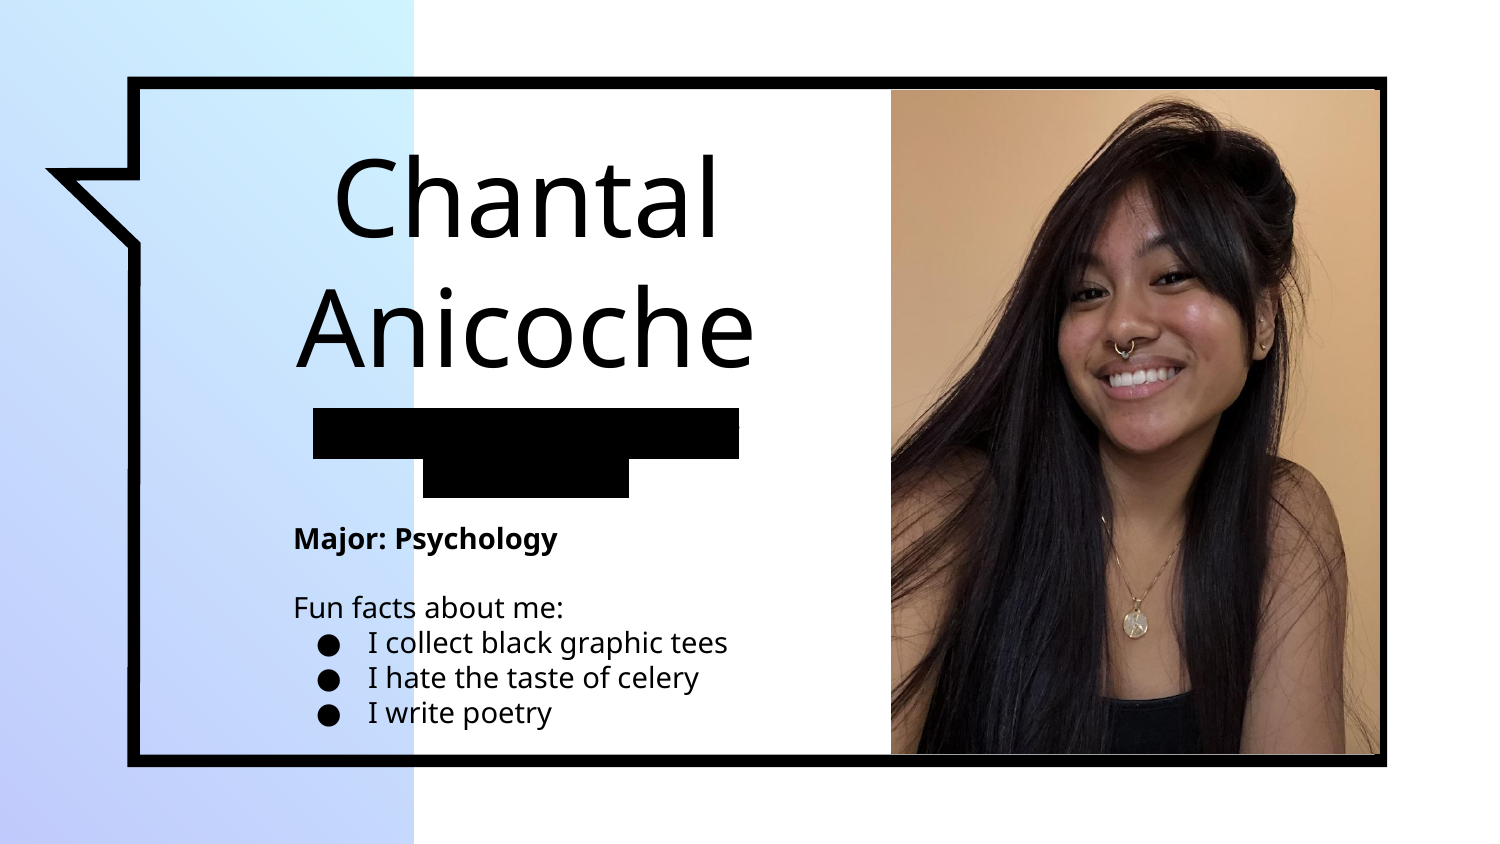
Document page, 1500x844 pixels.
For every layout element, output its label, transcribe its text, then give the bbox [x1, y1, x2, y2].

title Chantal Anicoche [221, 114, 833, 305]
text_box Major: Psychology Fun facts about me: I collect black graphic tees I hate the taste of celery I write poetry [278, 504, 886, 679]
picture [891, 89, 1381, 754]
subtitle Creative Nonfiction Editor (she/her/hers) [260, 395, 792, 513]
